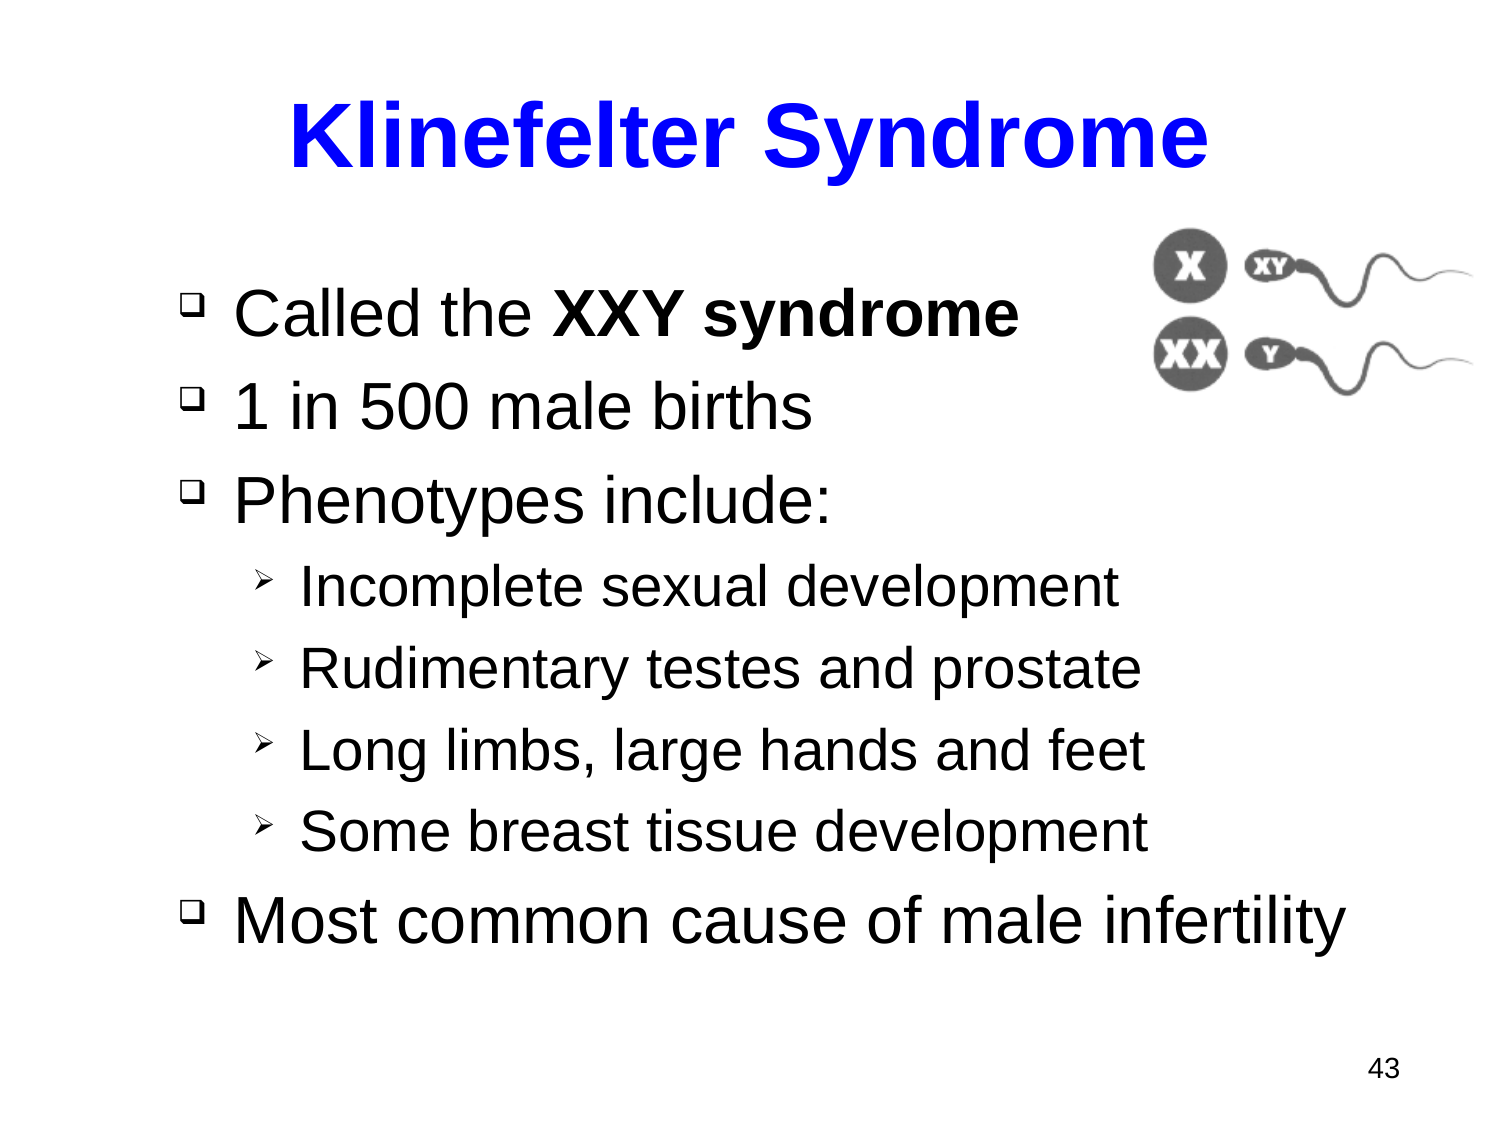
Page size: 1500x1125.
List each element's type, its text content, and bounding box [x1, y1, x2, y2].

title Klinefelter Syndrome [74, 37, 1426, 226]
picture [1137, 212, 1495, 410]
list Called the XXY syndrome 1 in 500 male births Phenotypes include: Incomplete sexual development Rudimentary testes and prostate Long limbs, large hands and feet Some breast tissue development Most common cause of male infertility [162, 262, 1413, 1088]
